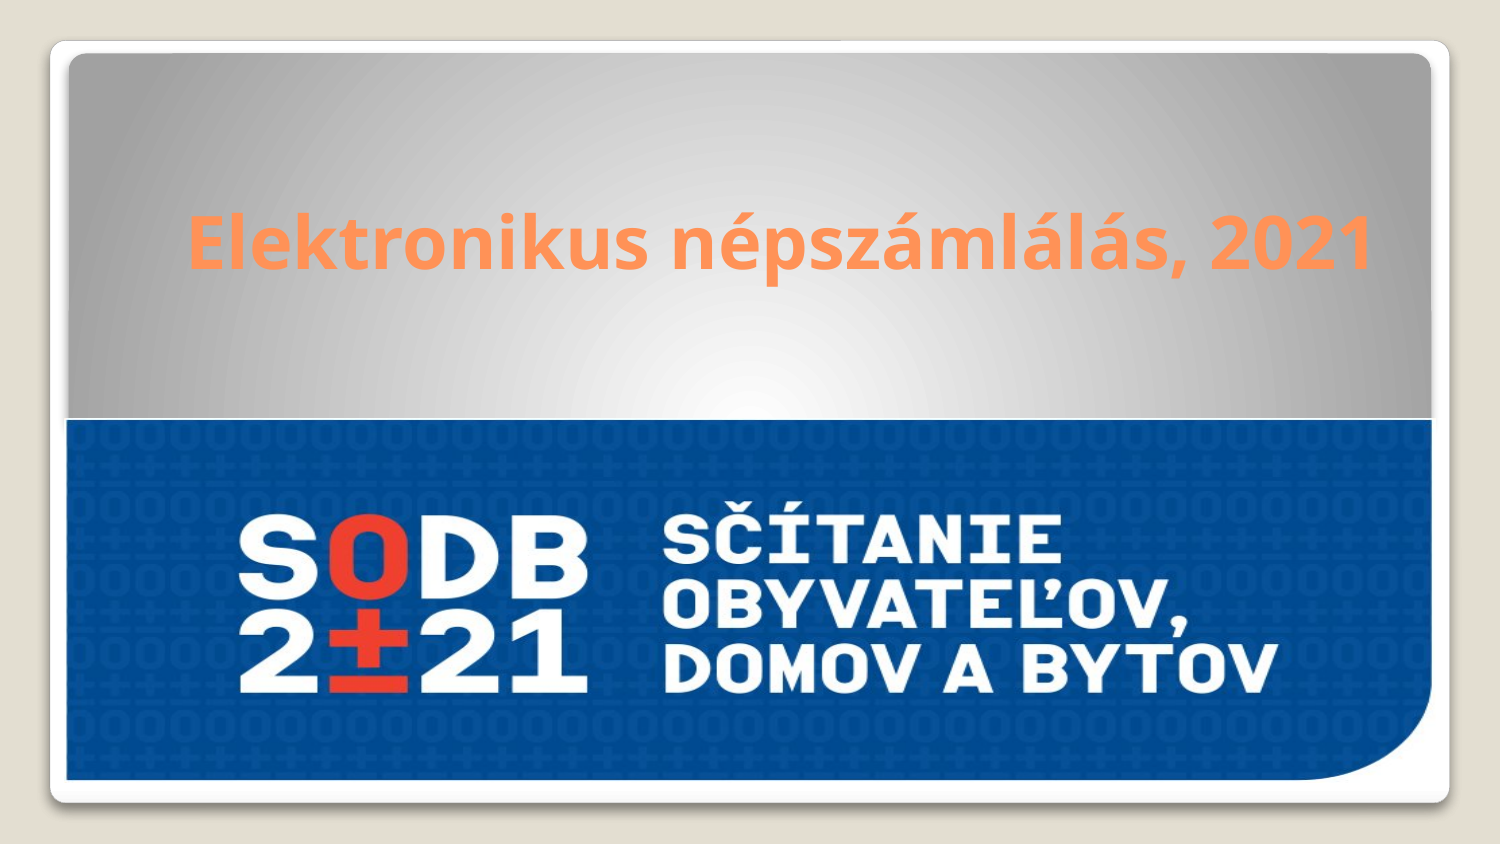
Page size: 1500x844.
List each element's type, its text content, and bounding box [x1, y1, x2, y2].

picture [64, 418, 1436, 783]
title Elektronikus népszámlálás, 2021 [112, 111, 1388, 292]
